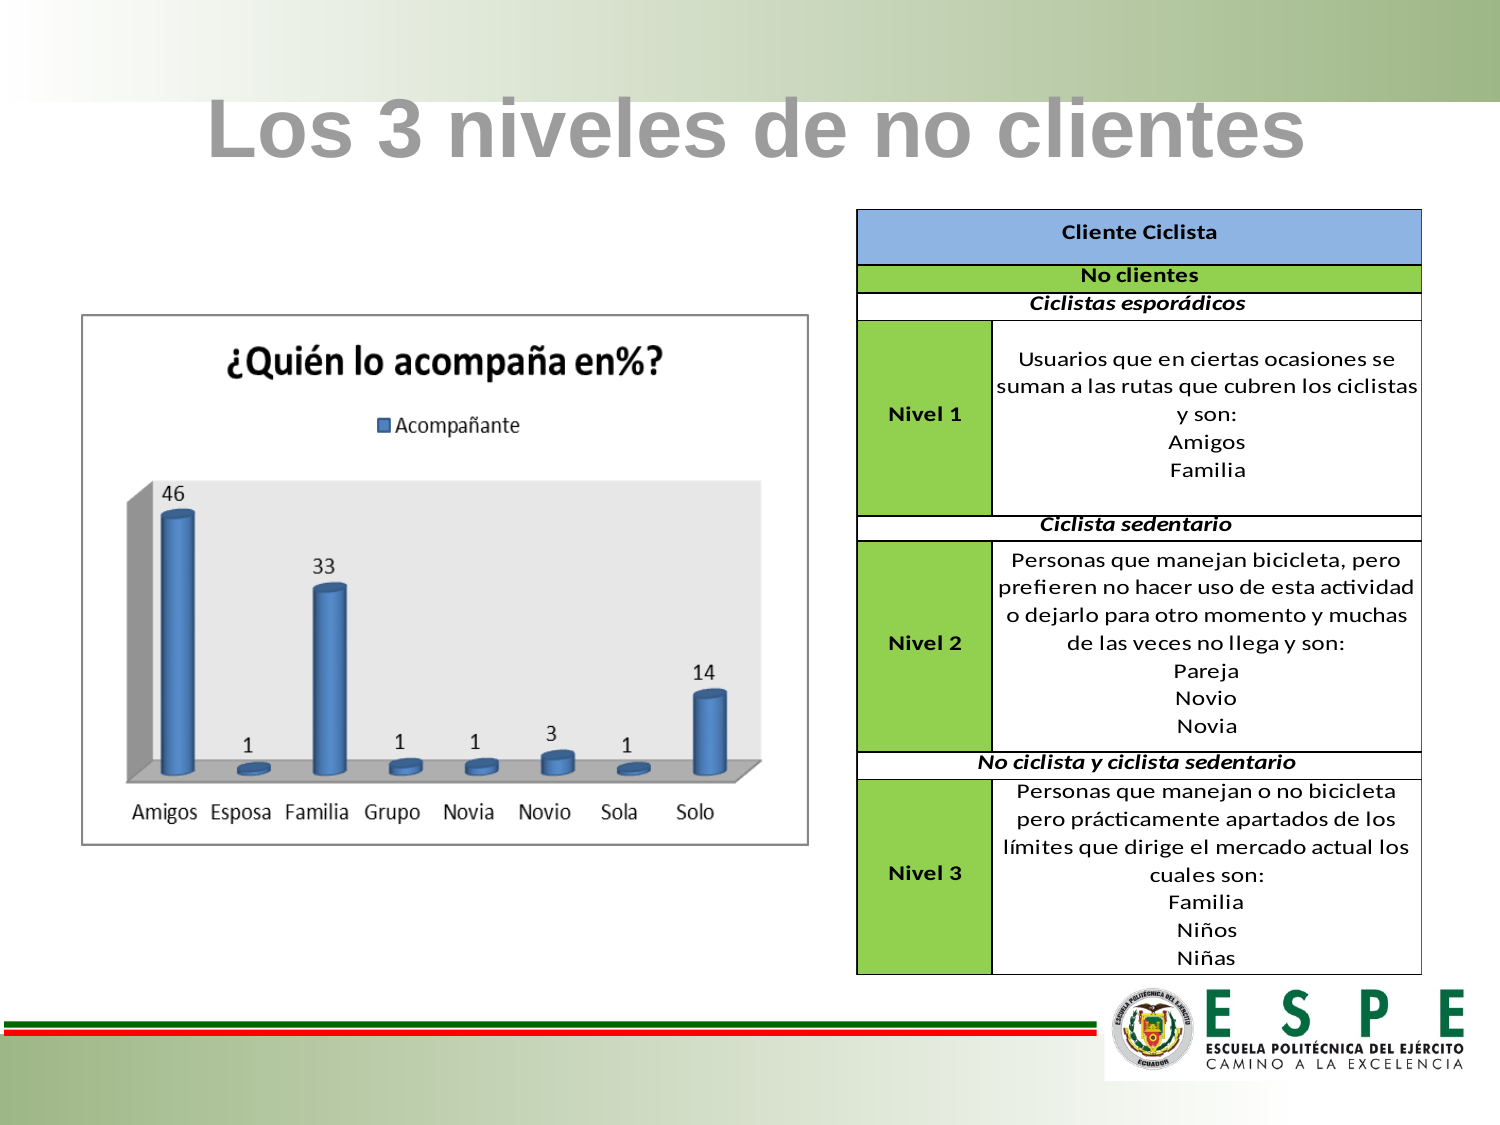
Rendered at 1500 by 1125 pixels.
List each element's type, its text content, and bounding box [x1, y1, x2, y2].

picture [856, 208, 1483, 1081]
picture [80, 314, 810, 847]
text_box Los 3 niveles de no clientes [191, 66, 1323, 182]
